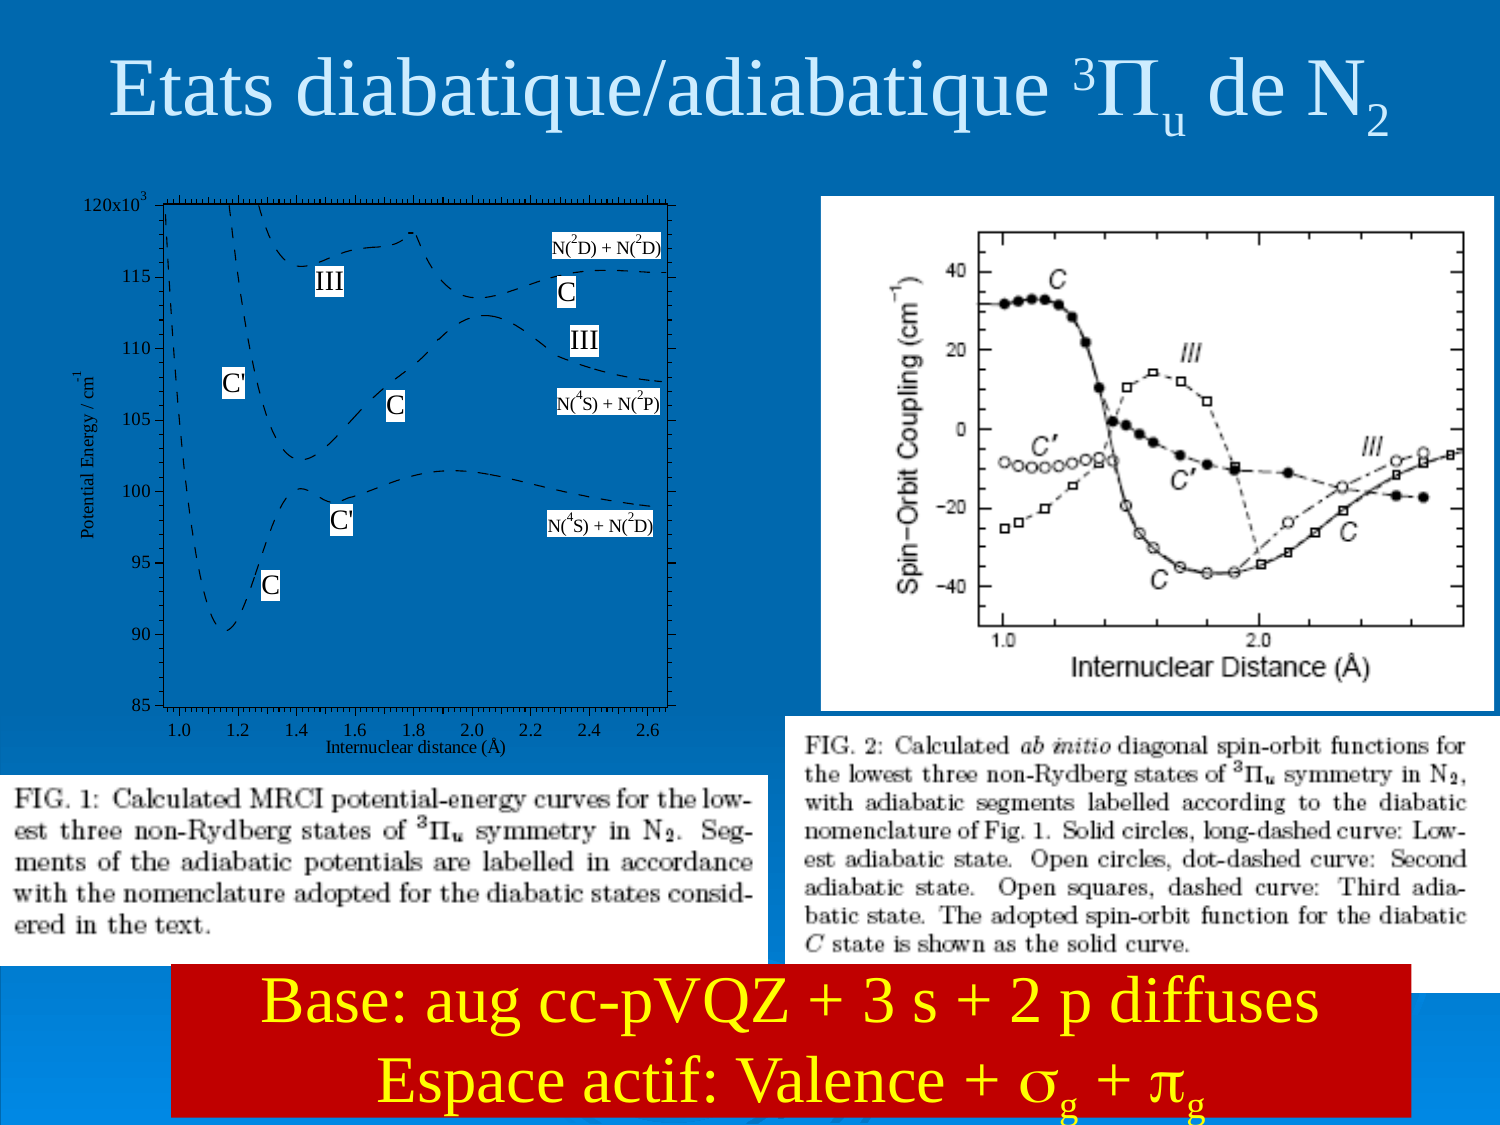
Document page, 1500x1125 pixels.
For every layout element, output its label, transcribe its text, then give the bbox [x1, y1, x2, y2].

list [785, 715, 1500, 993]
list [0, 774, 769, 966]
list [52, 184, 704, 760]
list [820, 196, 1495, 712]
title Etats diabatique/adiabatique 3Pu de N2 [75, 0, 1425, 183]
text_box Base: aug cc-pVQZ + 3 s + 2 p diffuses Espace actif: Valence + sg + pg [171, 964, 1412, 1118]
